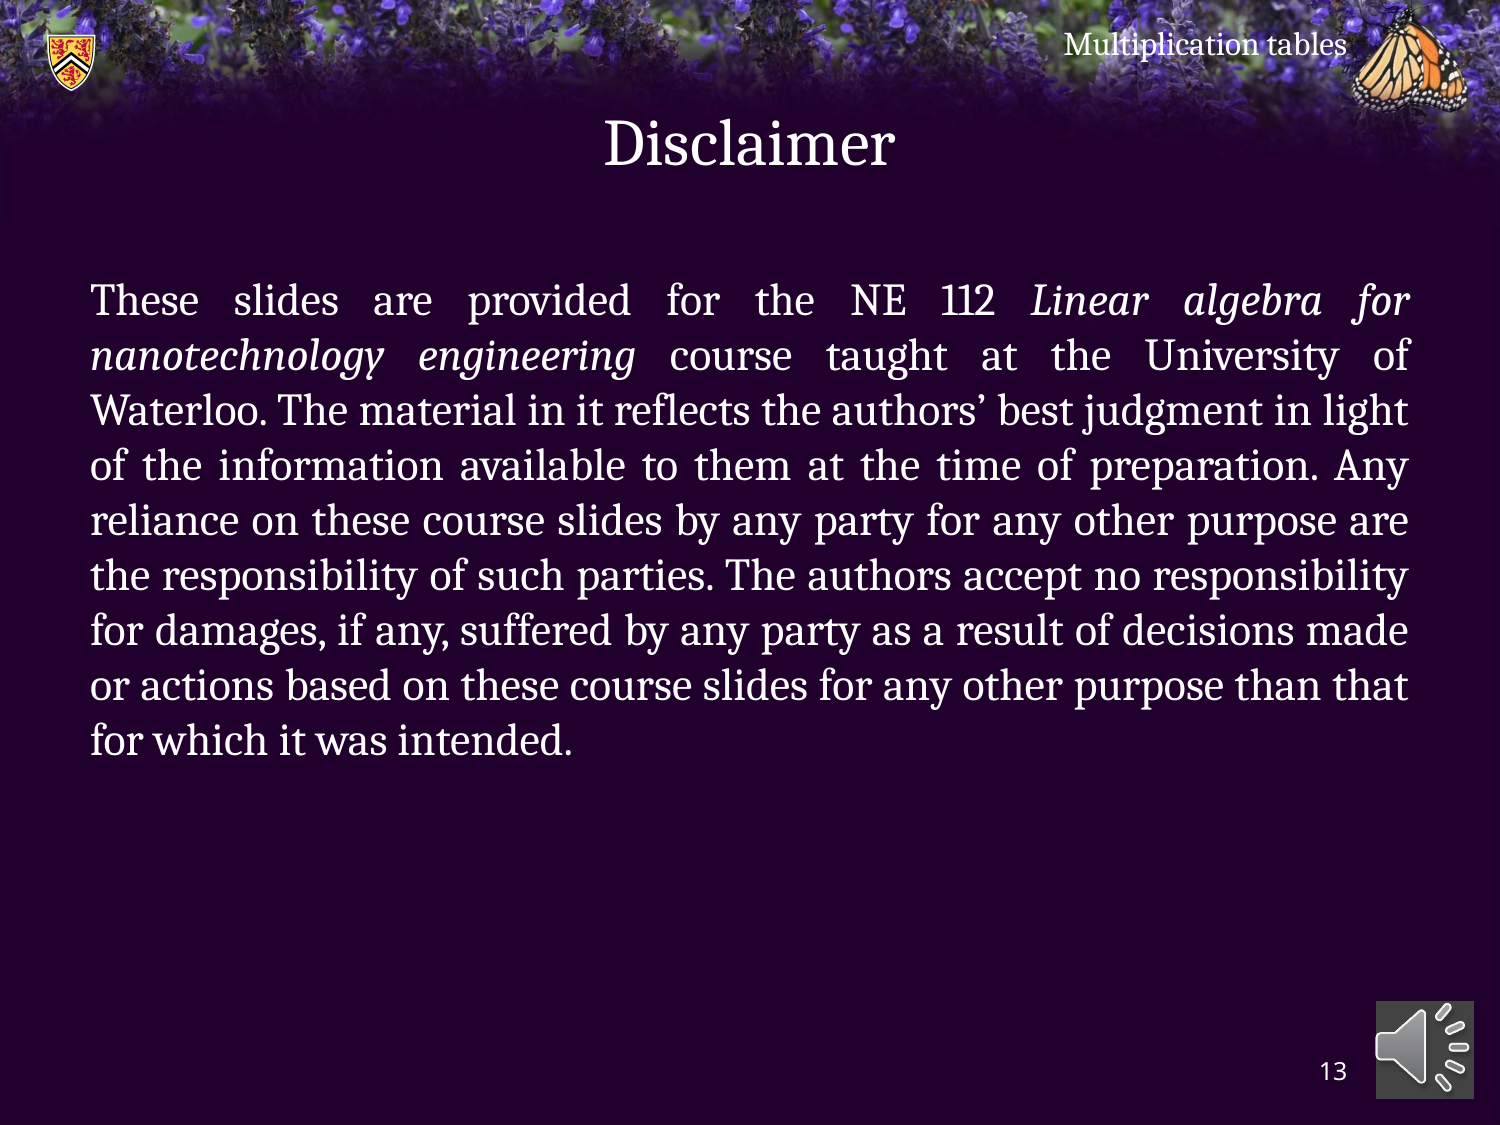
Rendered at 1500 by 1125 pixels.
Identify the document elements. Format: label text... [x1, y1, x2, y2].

title Disclaimer [75, 45, 1425, 233]
footer Multiplication tables [575, 12, 1363, 73]
list These slides are provided for the ne 112 Linear algebra for nanotechnology engineering course taught at the University of Waterloo. The material in it reflects the authors’ best judgment in light of the information available to them at the time of preparation. Any reliance on these course slides by any party for any other purpose are the responsibility of such parties. The authors accept no responsibility for damages, if any, suffered by any party as a result of decisions made or actions based on these course slides for any other purpose than that for which it was intended. [75, 262, 1425, 1005]
slide_number 13 [1187, 1042, 1363, 1103]
picture [0, 0, 1500, 1125]
